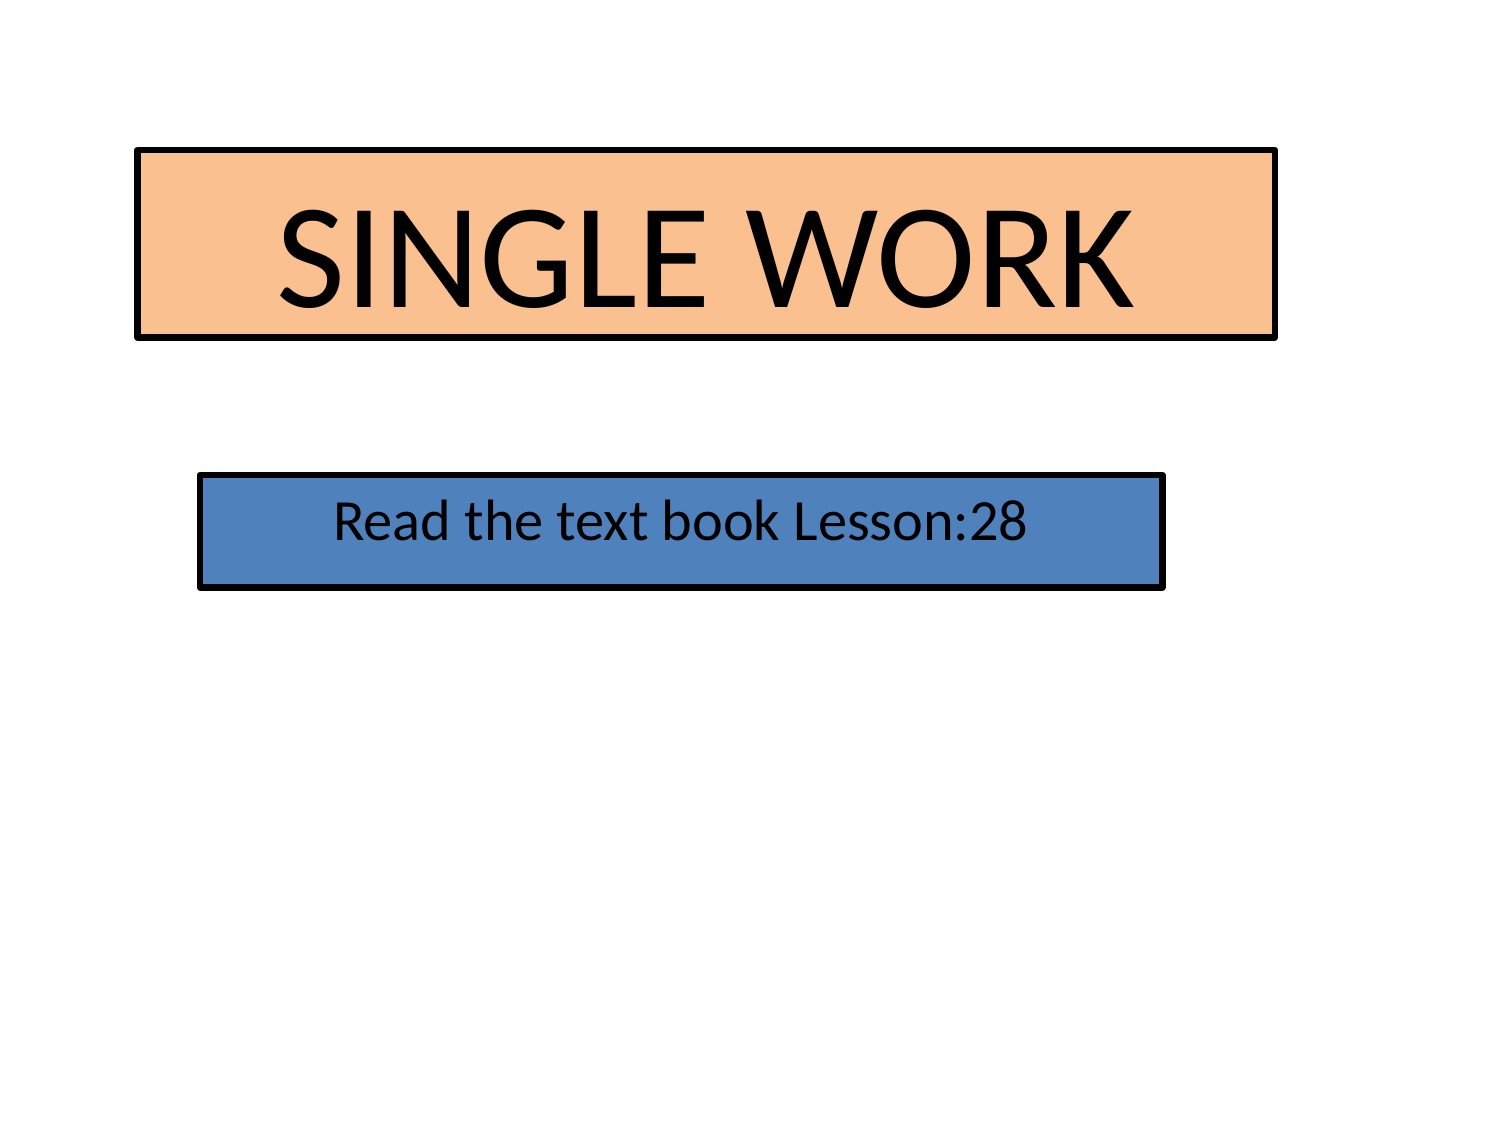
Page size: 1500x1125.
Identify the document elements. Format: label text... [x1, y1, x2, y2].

text_box SINGLE WORK [137, 149, 1275, 338]
text_box Read the text book Lesson:28 [199, 474, 1163, 588]
